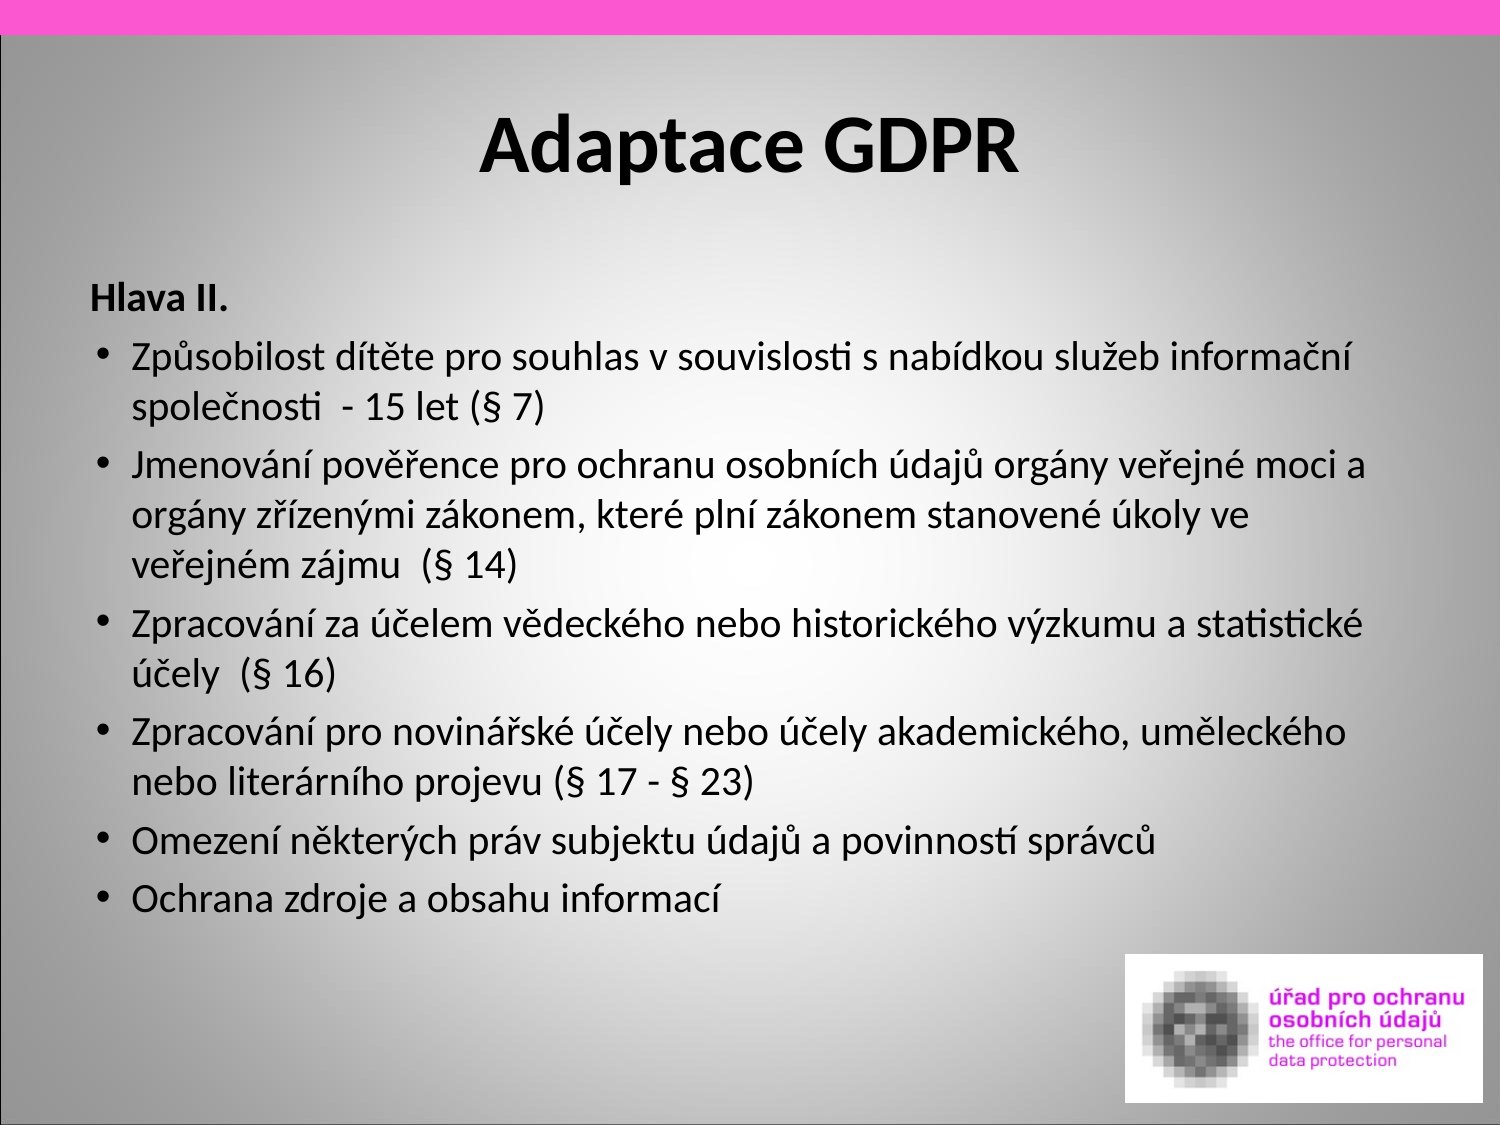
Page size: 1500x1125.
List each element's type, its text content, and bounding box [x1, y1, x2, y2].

list Hlava II. Způsobilost dítěte pro souhlas v souvislosti s nabídkou služeb informační společnosti - 15 let (§ 7) Jmenování pověřence pro ochranu osobních údajů orgány veřejné moci a orgány zřízenými zákonem, které plní zákonem stanovené úkoly ve veřejném zájmu (§ 14) Zpracování za účelem vědeckého nebo historického výzkumu a statistické účely (§ 16) Zpracování pro novinářské účely nebo účely akademického, uměleckého nebo literárního projevu (§ 17 - § 23) Omezení některých práv subjektu údajů a povinností správců Ochrana zdroje a obsahu informací [74, 262, 1426, 1006]
picture [0, 36, 1500, 1125]
title Adaptace GDPR [74, 44, 1426, 233]
